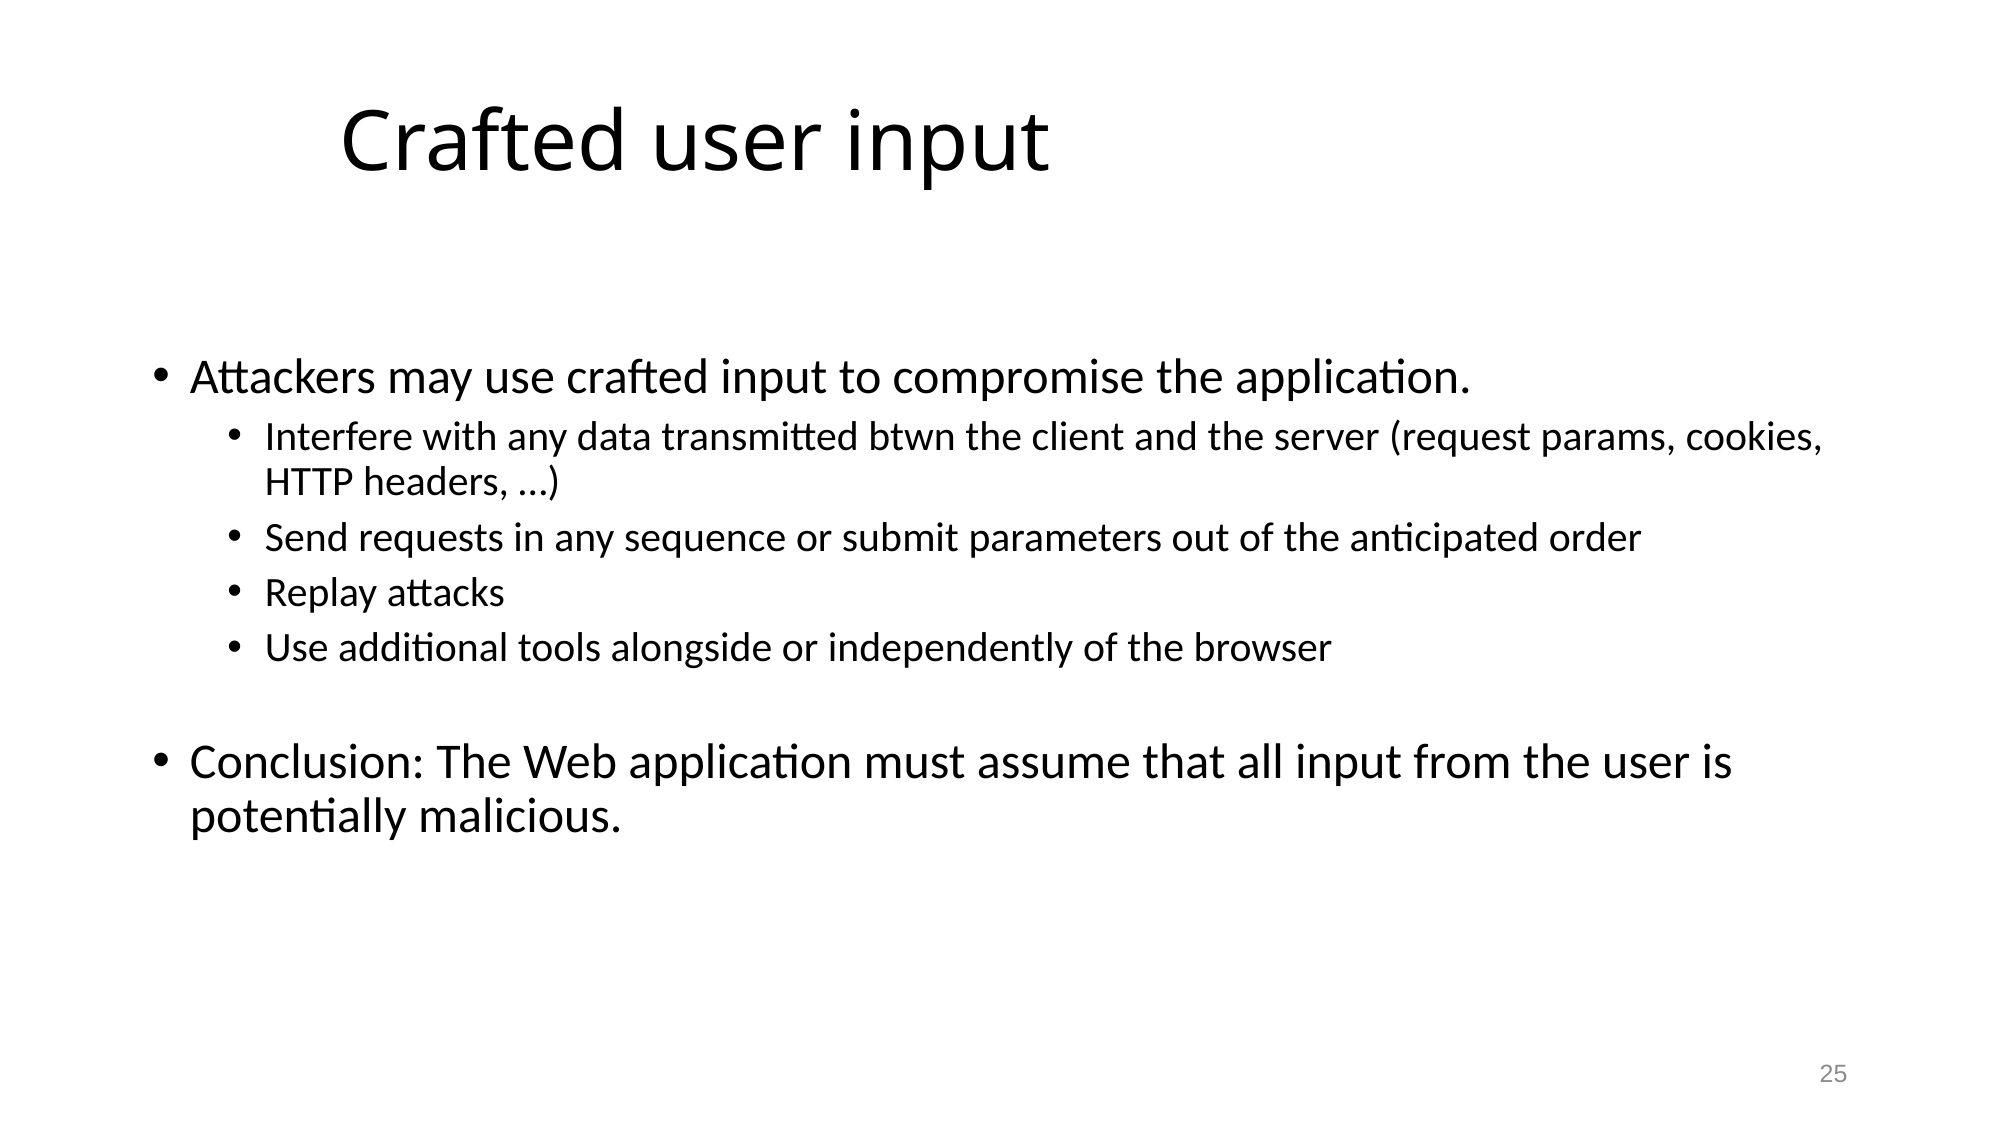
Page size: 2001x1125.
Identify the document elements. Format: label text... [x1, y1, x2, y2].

title Crafted user input [324, 87, 1675, 200]
slide_number 25 [1412, 1042, 1863, 1103]
list Attackers may use crafted input to compromise the application. Interfere with any data transmitted btwn the client and the server (request params, cookies, HTTP headers, …) Send requests in any sequence or submit parameters out of the anticipated order Replay attacks Use additional tools alongside or independently of the browser Conclusion: The Web application must assume that all input from the user is potentially malicious. [137, 299, 1863, 1014]
